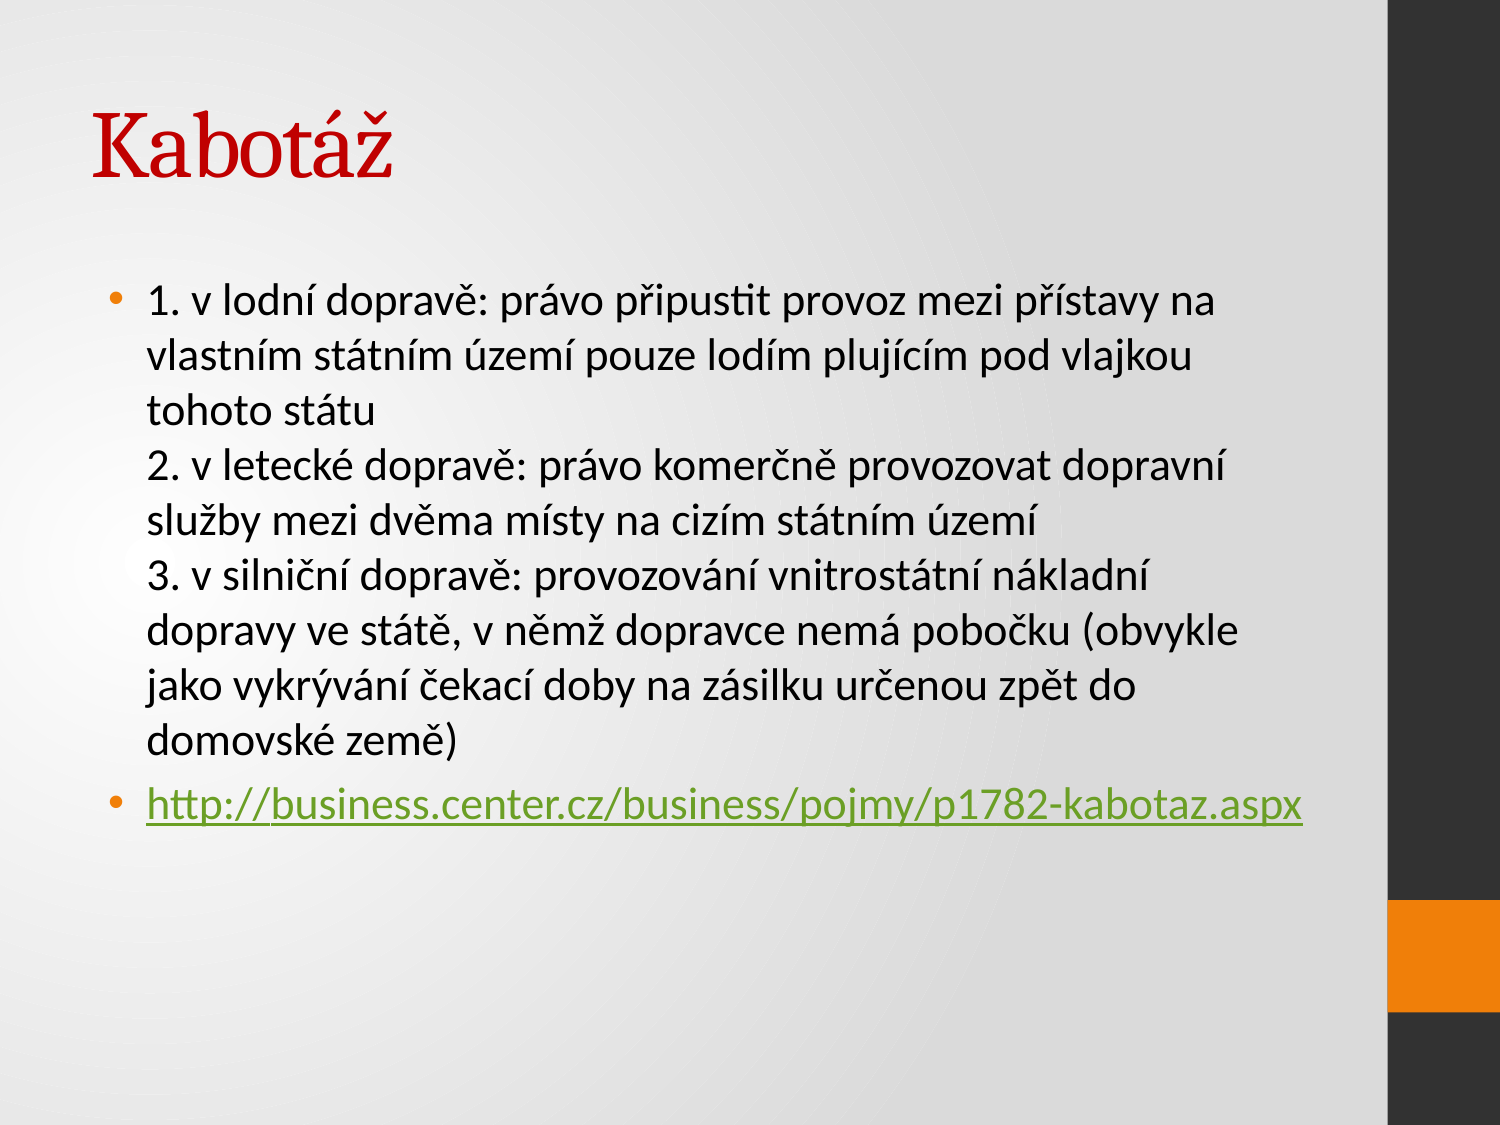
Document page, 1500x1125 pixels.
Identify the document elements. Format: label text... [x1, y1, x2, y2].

title Kabotáž [75, 45, 1325, 233]
list 1. v lodní dopravě: právo připustit provoz mezi přístavy na vlastním státním území pouze lodím plujícím pod vlajkou tohoto státu 2. v letecké dopravě: právo komerčně provozovat dopravní služby mezi dvěma místy na cizím státním území 3. v silniční dopravě: provozování vnitrostátní nákladní dopravy ve státě, v němž dopravce nemá pobočku (obvykle jako vykrývání čekací doby na zásilku určenou zpět do domovské země) http://business.center.cz/business/pojmy/p1782-kabotaz.aspx [75, 262, 1325, 1050]
